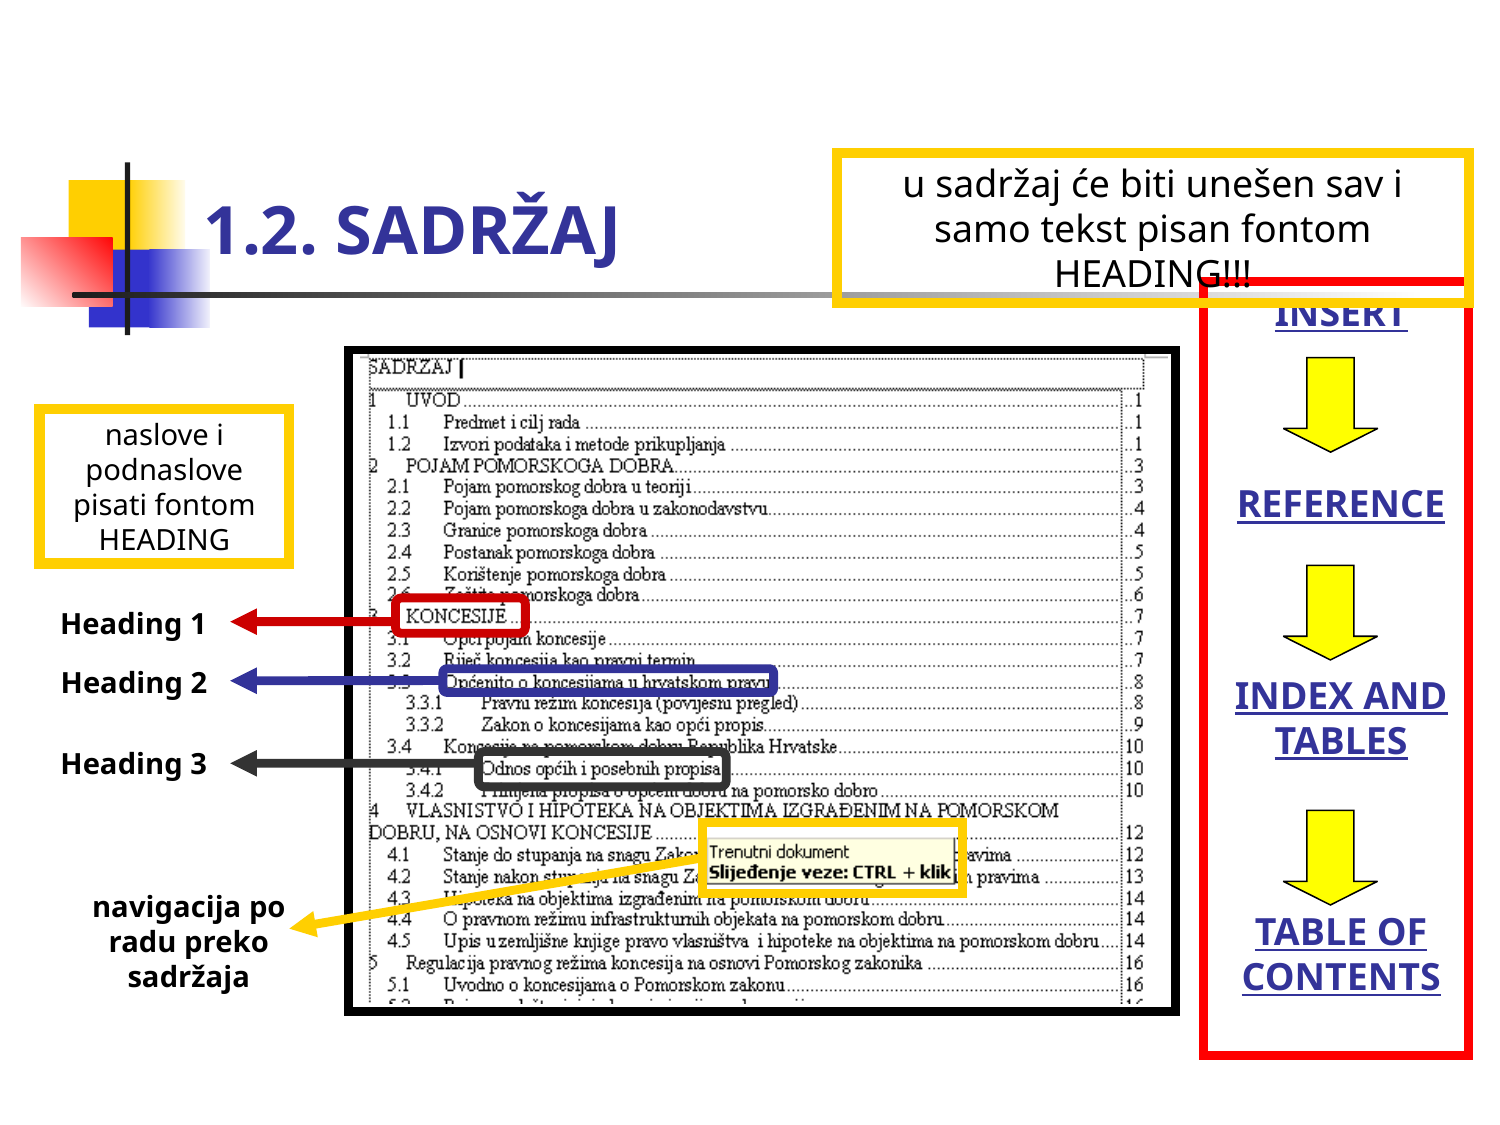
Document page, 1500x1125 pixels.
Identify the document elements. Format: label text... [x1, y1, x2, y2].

title 1.2. SADRŽAJ [188, 35, 798, 275]
text_box [1283, 810, 1378, 905]
text_box [230, 757, 360, 770]
text_box u sadržaj će biti unešen sav i samo tekst pisan fontom HEADING!!! [836, 153, 1469, 303]
text_box Heading 1 [29, 597, 231, 648]
text_box [1283, 565, 1378, 660]
text_box [231, 615, 360, 628]
picture [360, 349, 1168, 1004]
text_box Heading 2 [27, 656, 241, 707]
text_box [348, 350, 1176, 1012]
text_box Heading 3 [39, 738, 229, 788]
text_box [1203, 303, 1469, 1056]
text_box [1283, 357, 1378, 453]
text_box navigacija po radu preko sadržaja [64, 881, 313, 1002]
text_box naslove i podnaslove pisati fontom HEADING [39, 408, 290, 564]
